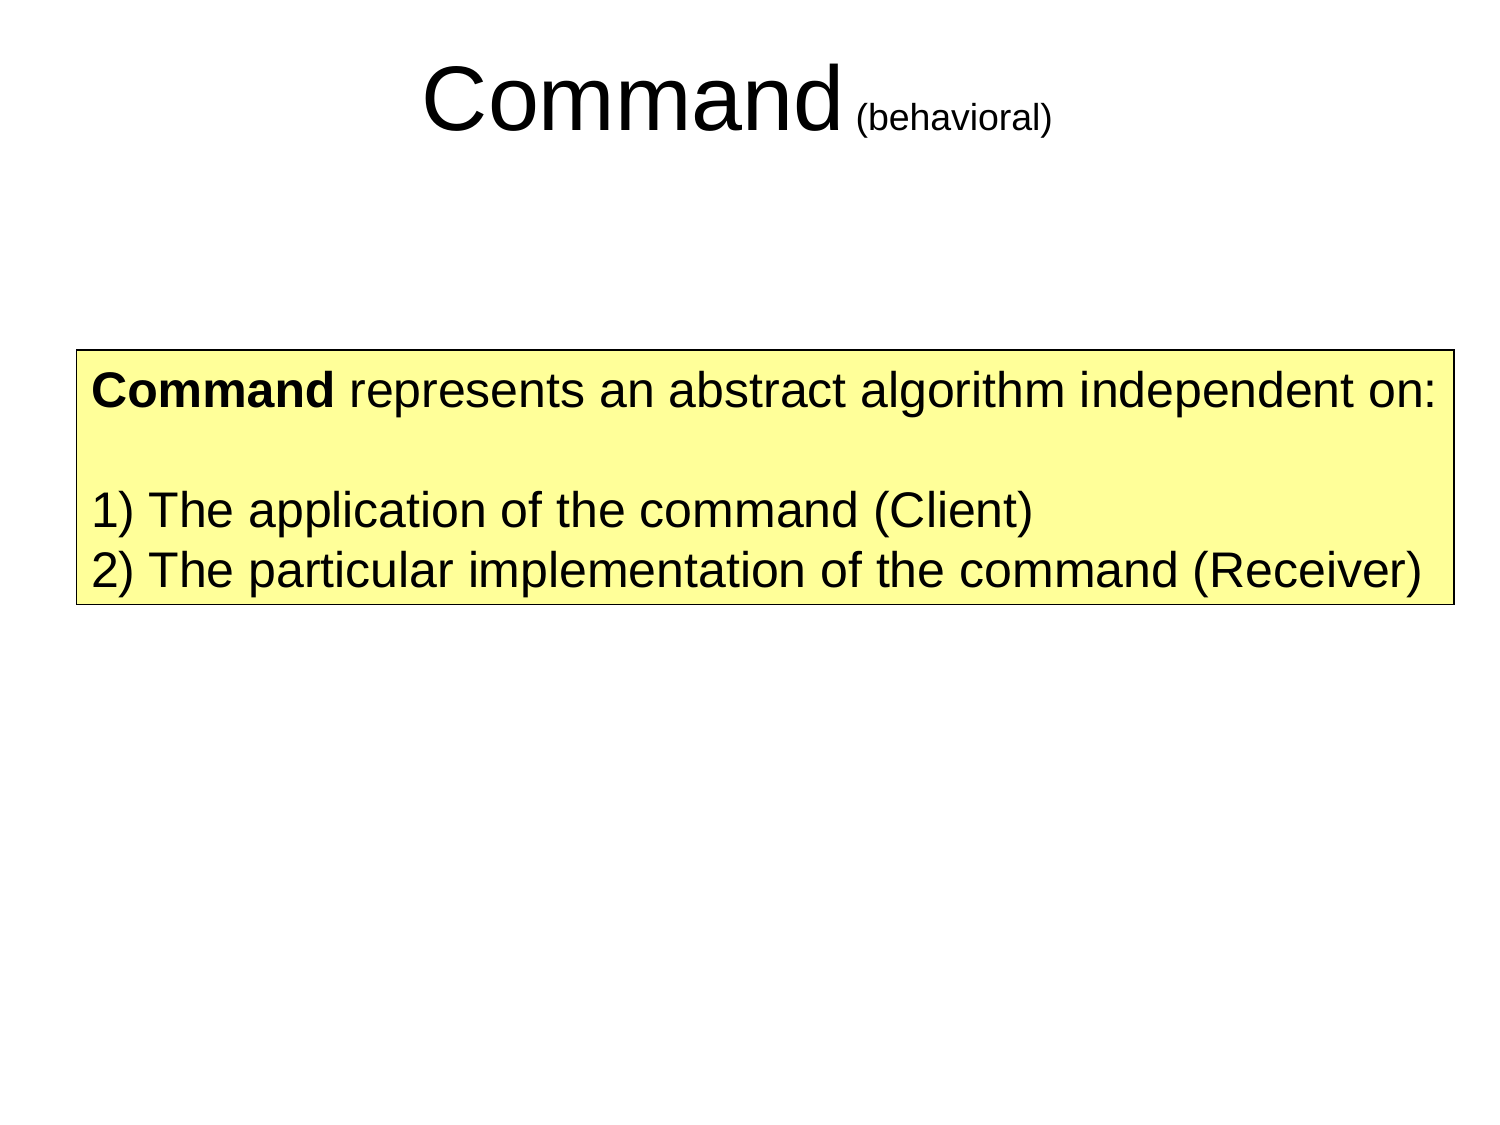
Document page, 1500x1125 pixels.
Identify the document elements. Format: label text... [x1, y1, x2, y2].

text_box Command represents an abstract algorithm independent on: 1) The application of the command (Client) 2) The particular implementation of the command (Receiver) [76, 349, 1454, 605]
title Command (behavioral) [99, 0, 1375, 188]
